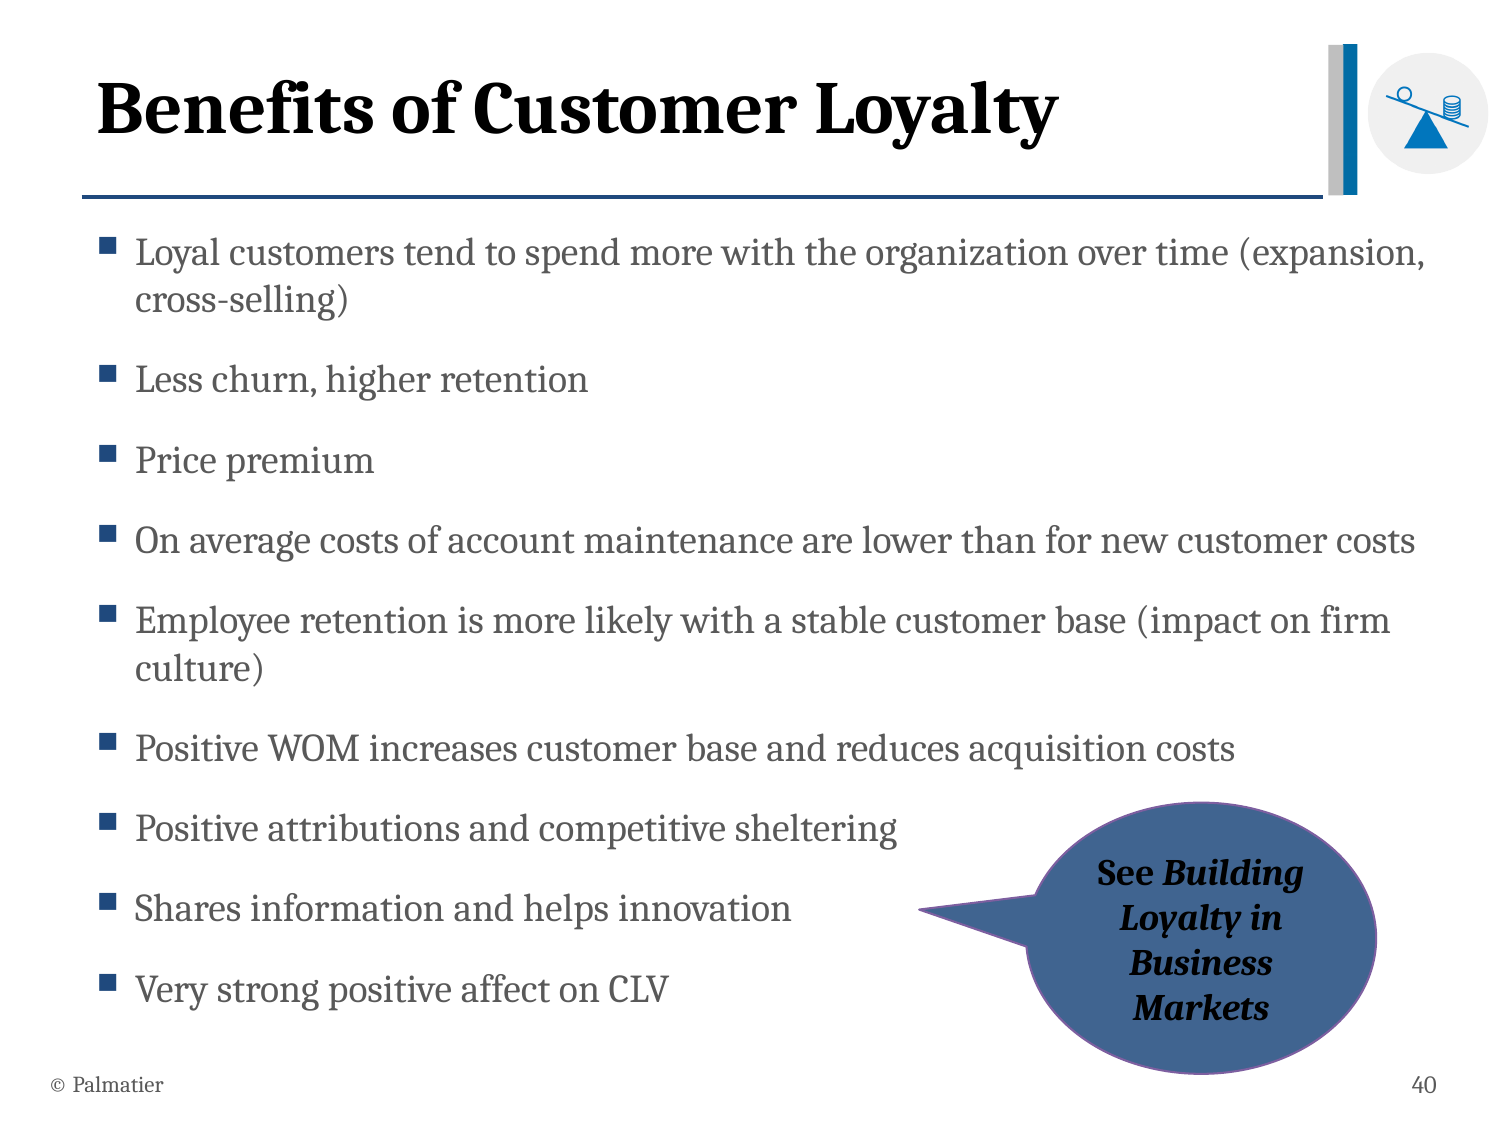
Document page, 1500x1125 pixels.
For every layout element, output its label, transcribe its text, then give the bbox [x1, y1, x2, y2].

picture [1350, 35, 1500, 189]
list Loyal customers tend to spend more with the organization over time (expansion, cross-selling) Less churn, higher retention Price premium On average costs of account maintenance are lower than for new customer costs Employee retention is more likely with a stable customer base (impact on firm culture) Positive WOM increases customer base and reduces acquisition costs Positive attributions and competitive sheltering Shares information and helps innovation Very strong positive affect on CLV [81, 218, 1453, 1031]
slide_number 40 [1361, 1053, 1453, 1114]
footer © Palmatier [33, 1053, 1038, 1114]
text_box See Building Loyalty in Business Markets [918, 801, 1378, 1075]
title Benefits of Customer Loyalty [81, 51, 1322, 184]
